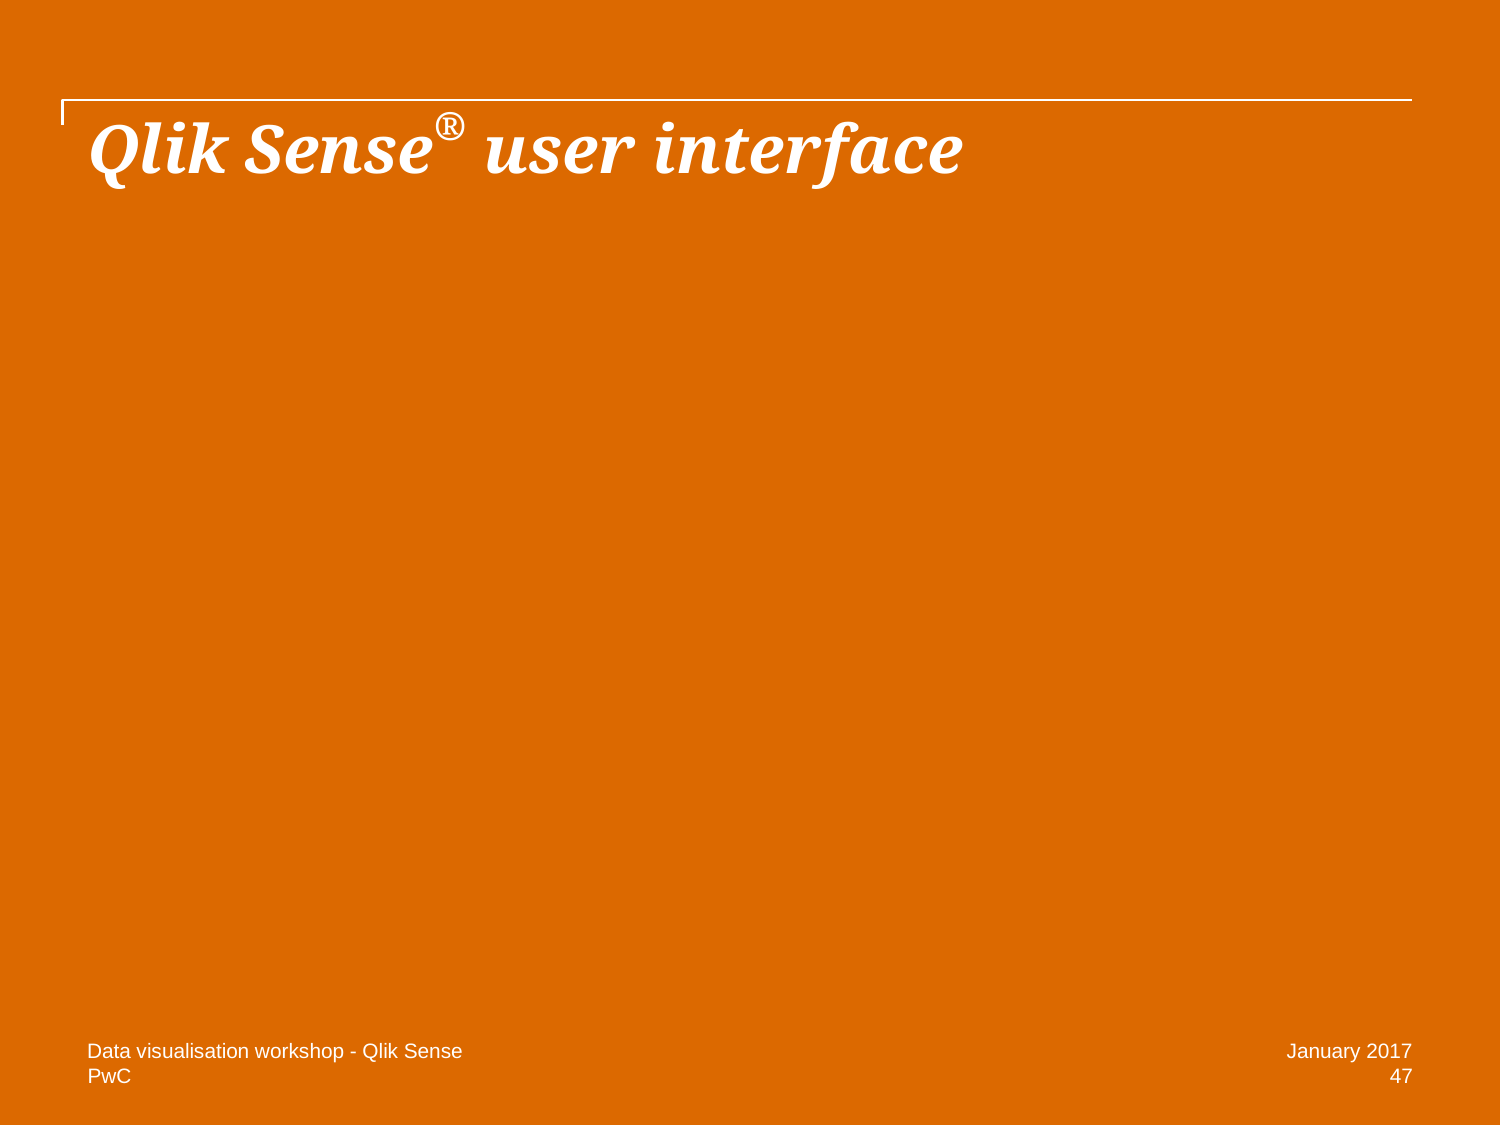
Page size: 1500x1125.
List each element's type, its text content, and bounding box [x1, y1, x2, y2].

title Qlik Sense® user interface [87, 112, 1413, 288]
footer Data visualisation workshop - Qlik Sense [86, 1037, 950, 1063]
slide_number 47 [1162, 1063, 1413, 1088]
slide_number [1162, 1037, 1413, 1063]
